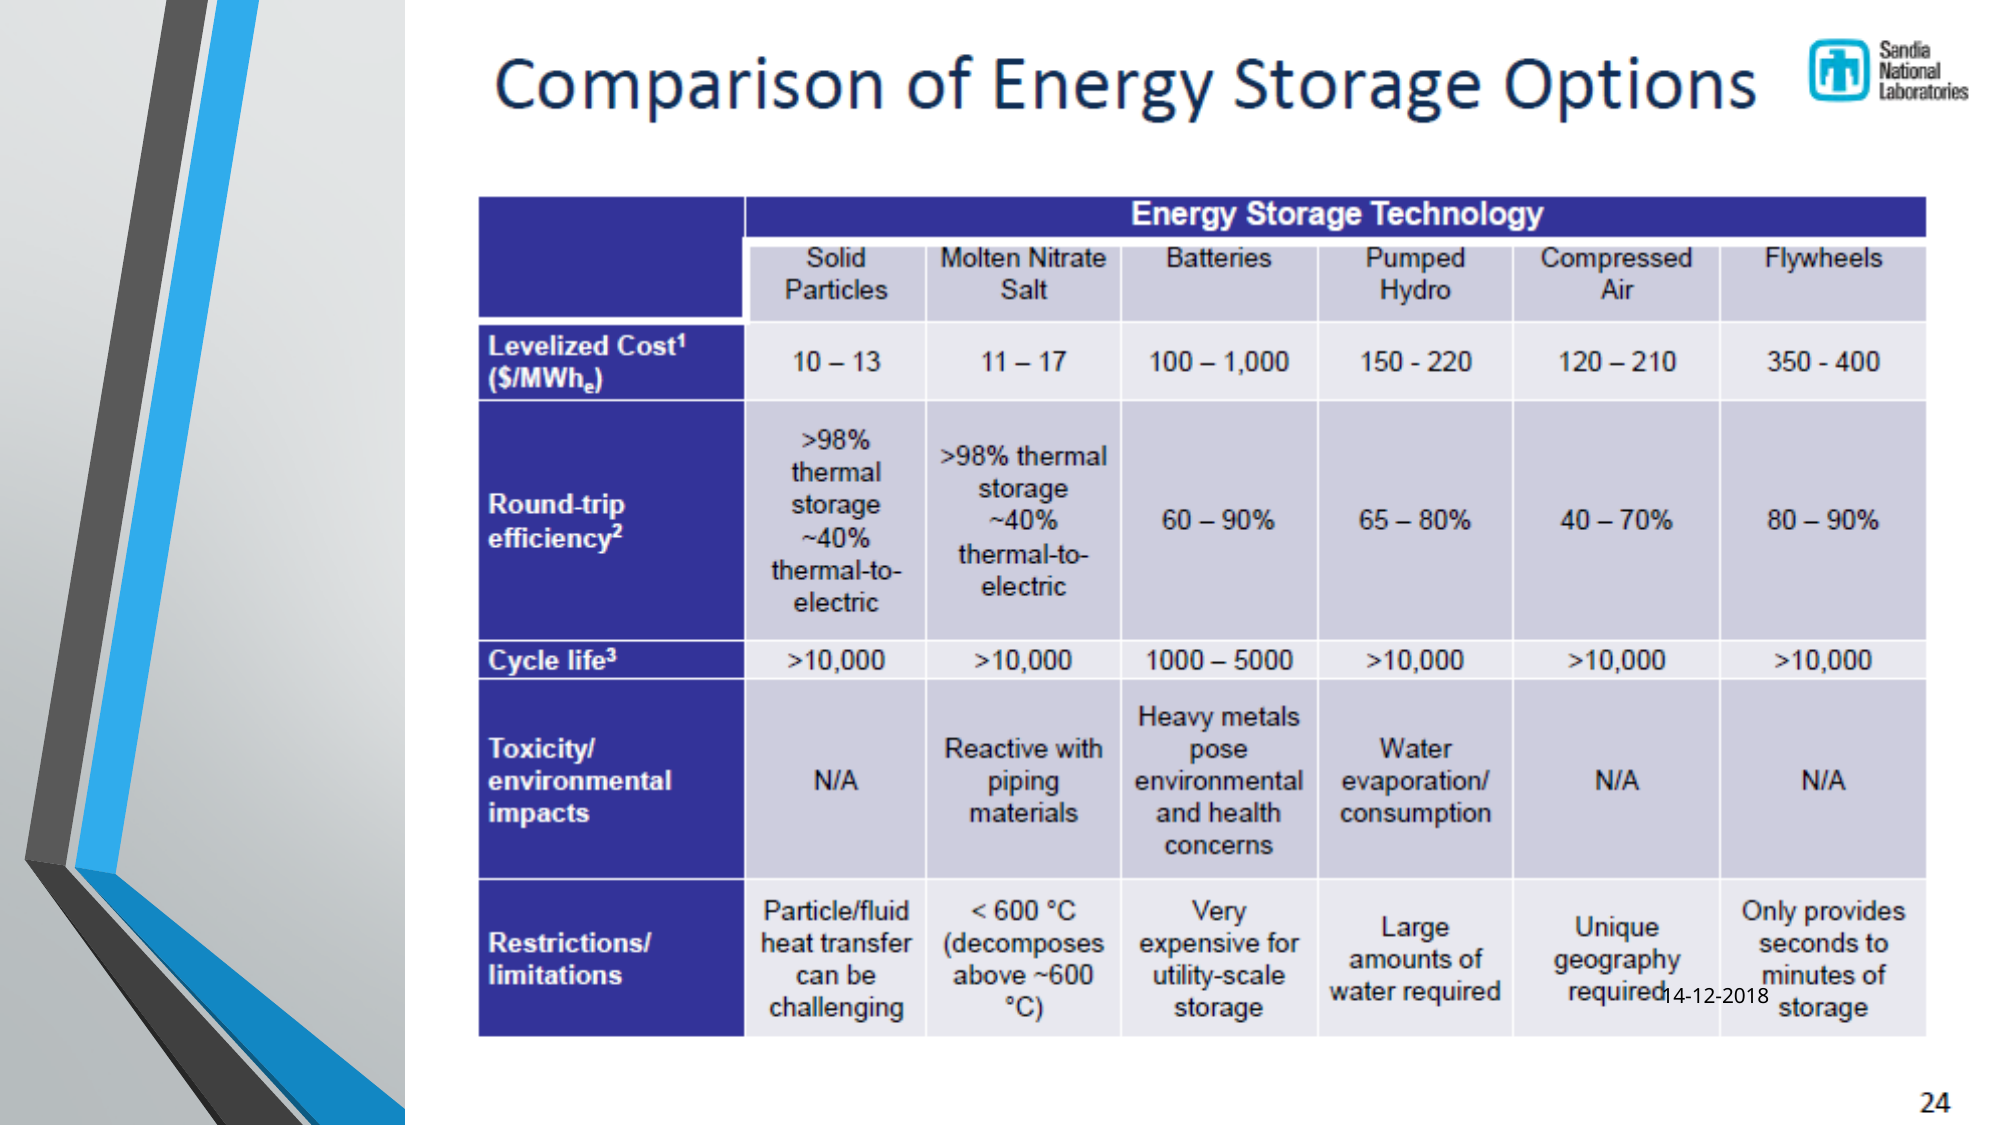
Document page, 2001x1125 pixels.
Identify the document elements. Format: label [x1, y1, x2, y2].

picture [404, 0, 2000, 1125]
